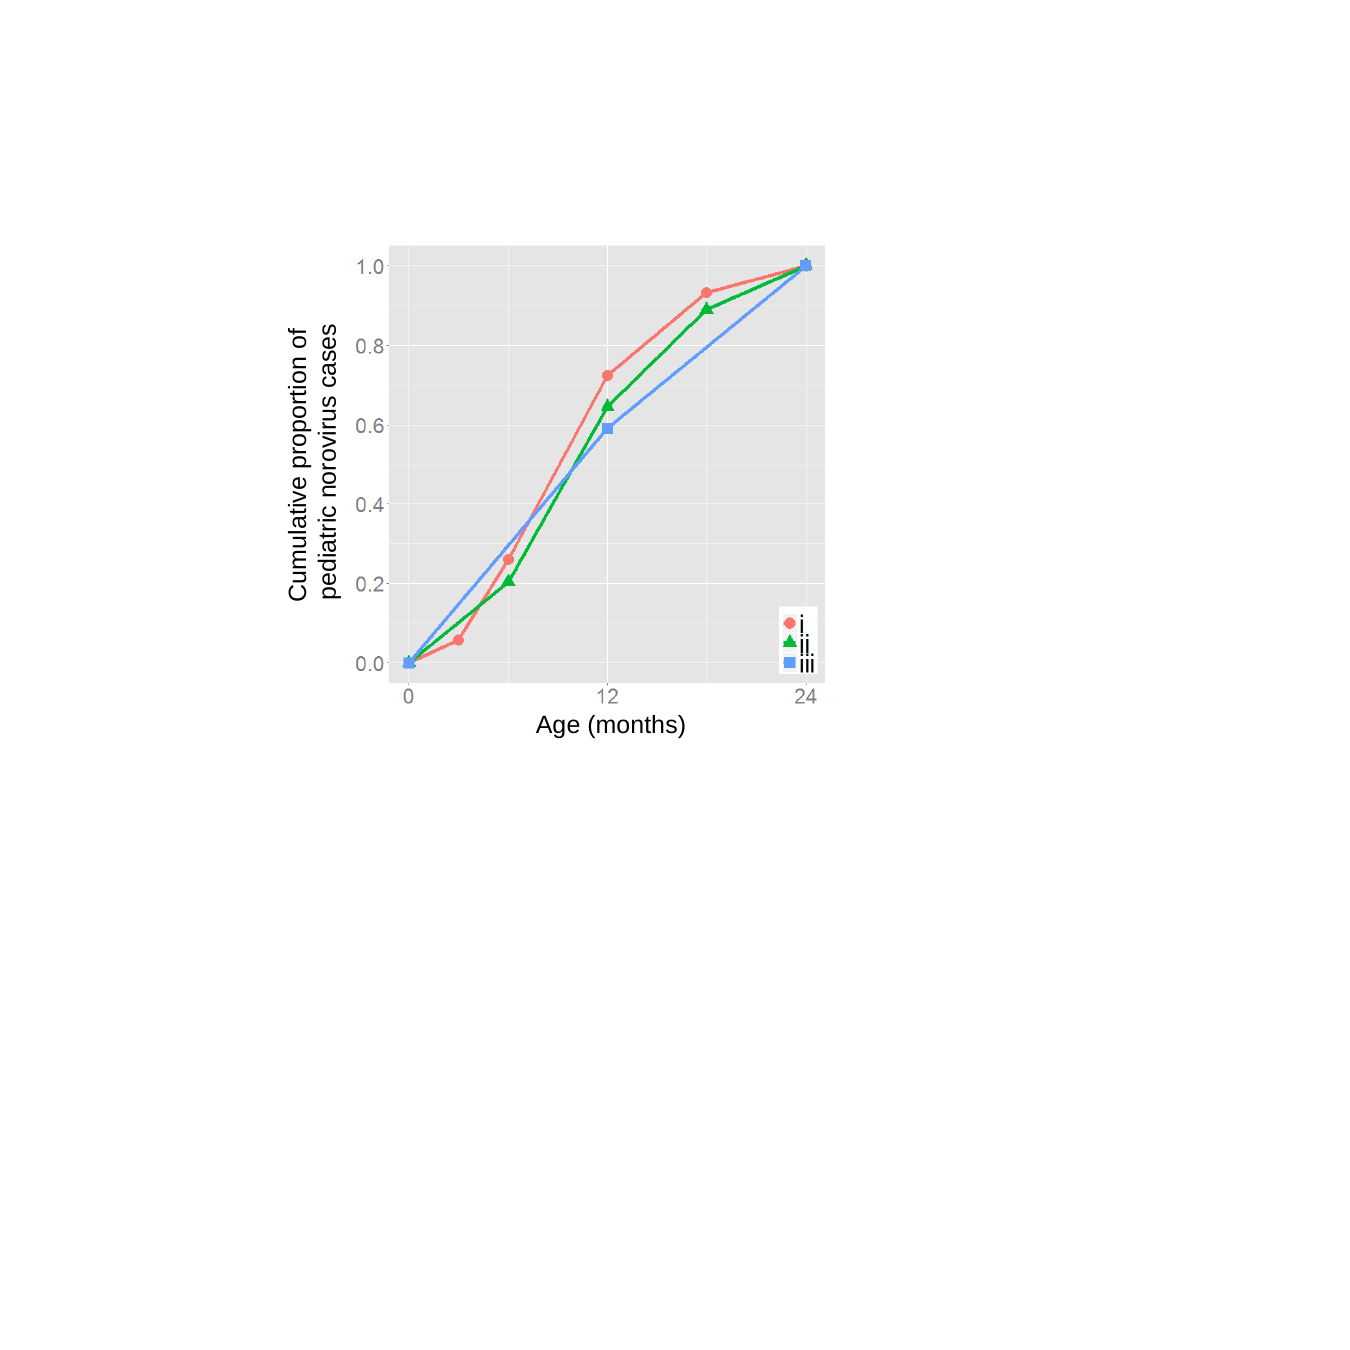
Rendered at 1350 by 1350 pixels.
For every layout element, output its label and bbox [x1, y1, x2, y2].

text_box [273, 221, 838, 747]
